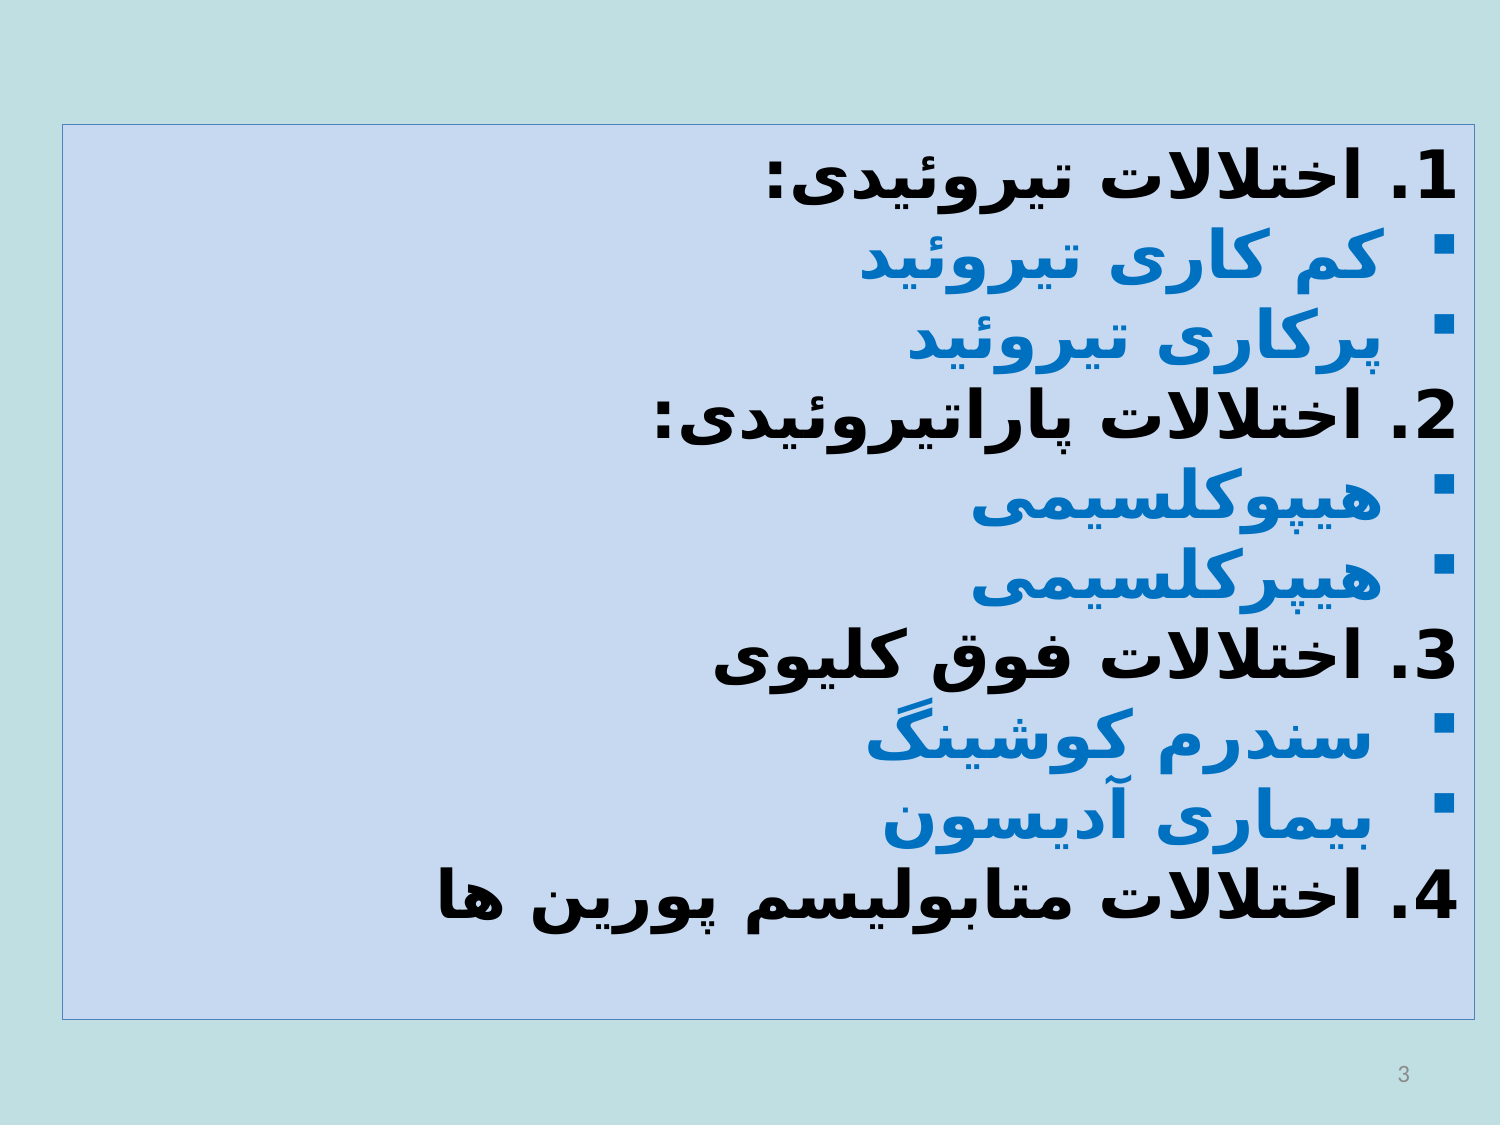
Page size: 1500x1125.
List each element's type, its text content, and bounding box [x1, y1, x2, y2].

slide_number 3 [1074, 1042, 1425, 1103]
text_box 1. اختلالات تیروئیدی: کم کاری تیروئید پرکاری تیروئید 2. اختلالات پاراتیروئیدی: هیپوکلسیمی هیپرکلسیمی 3. اختلالات فوق کلیوی سندرم کوشینگ بیماری آدیسون 4. اختلالات متابولیسم پورین ها [62, 124, 1475, 1020]
